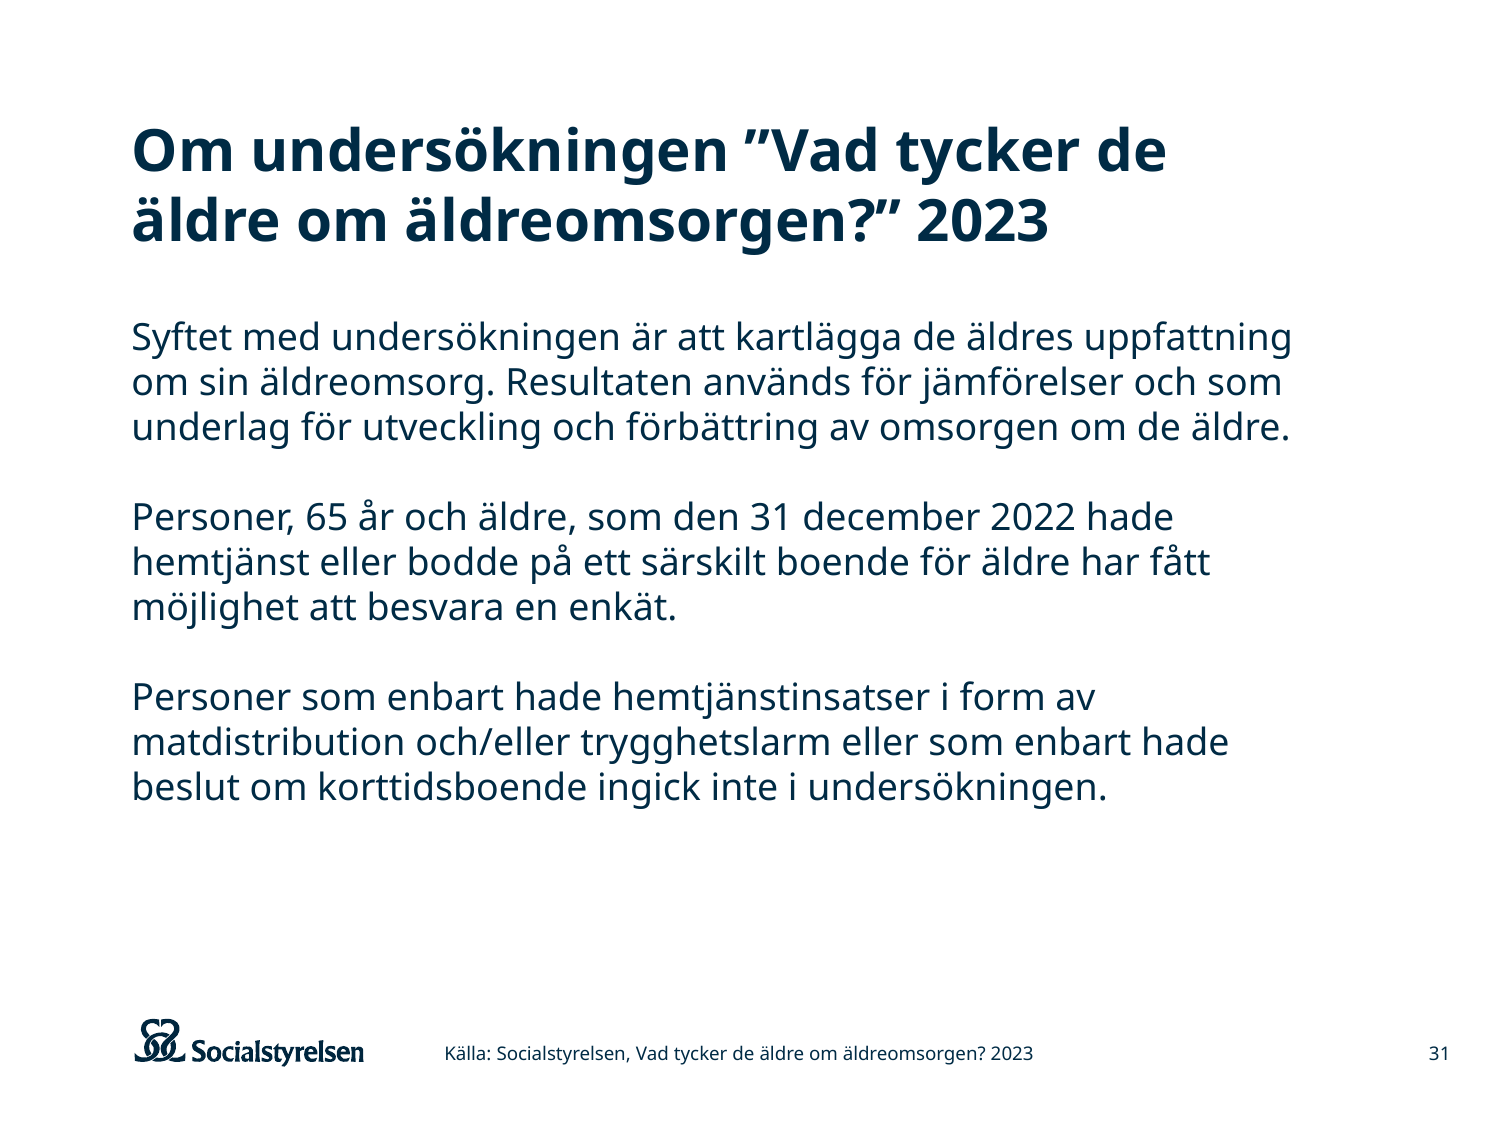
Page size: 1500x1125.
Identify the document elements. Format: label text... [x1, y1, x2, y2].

slide_number 31 [1379, 1032, 1451, 1077]
title Om undersökningen ”Vad tycker de äldre om äldreomsorgen?” 2023 [131, 112, 1273, 313]
footer Källa: Socialstyrelsen, Vad tycker de äldre om äldreomsorgen? 2023 [444, 1032, 1110, 1077]
list Syftet med undersökningen är att kartlägga de äldres uppfattning om sin äldreomsorg. Resultaten används för jämförelser och som underlag för utveckling och förbättring av omsorgen om de äldre. Personer, 65 år och äldre, som den 31 december 2022 hade hemtjänst eller bodde på ett särskilt boende för äldre har fått möjlighet att besvara en enkät. Personer som enbart hade hemtjänstinsatser i form av matdistribution och/eller trygghetslarm eller som enbart hade beslut om korttidsboende ingick inte i undersökningen. [131, 313, 1336, 947]
